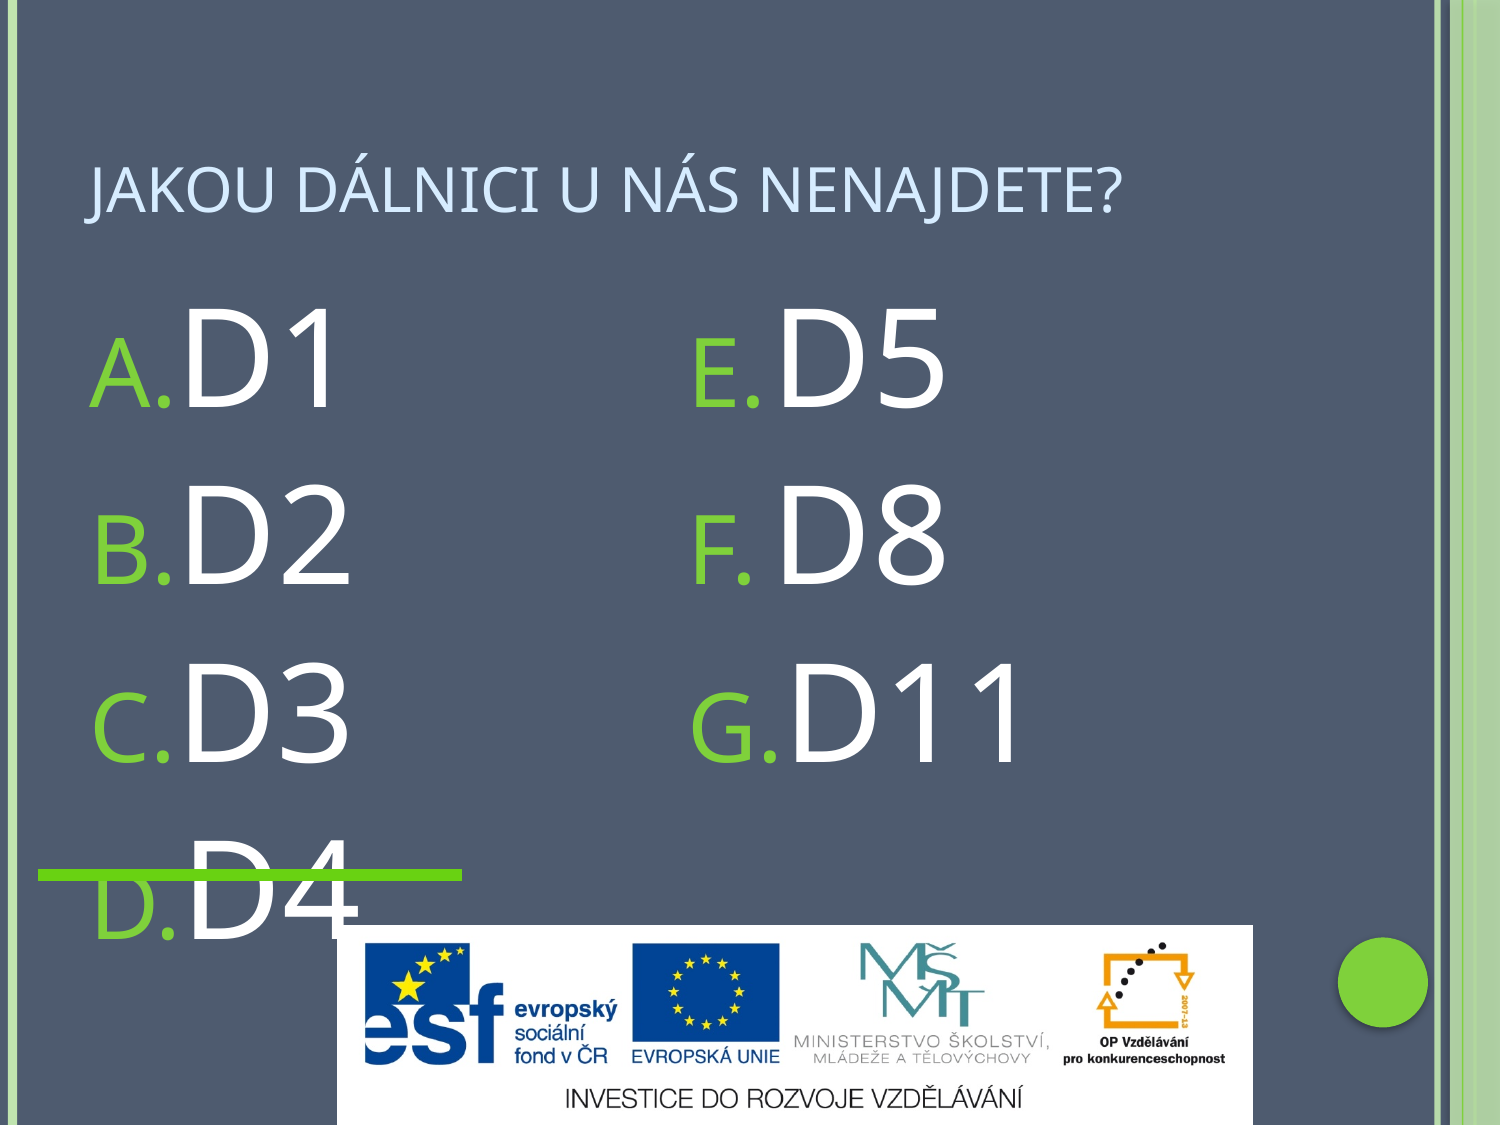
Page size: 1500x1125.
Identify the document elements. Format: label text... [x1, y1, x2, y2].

list D1 D2 D3 D4 D5 D8 D11 [75, 262, 1300, 1062]
title Jakou dálnici u nás nenajdete? [75, 45, 1300, 233]
picture [336, 924, 1253, 1125]
